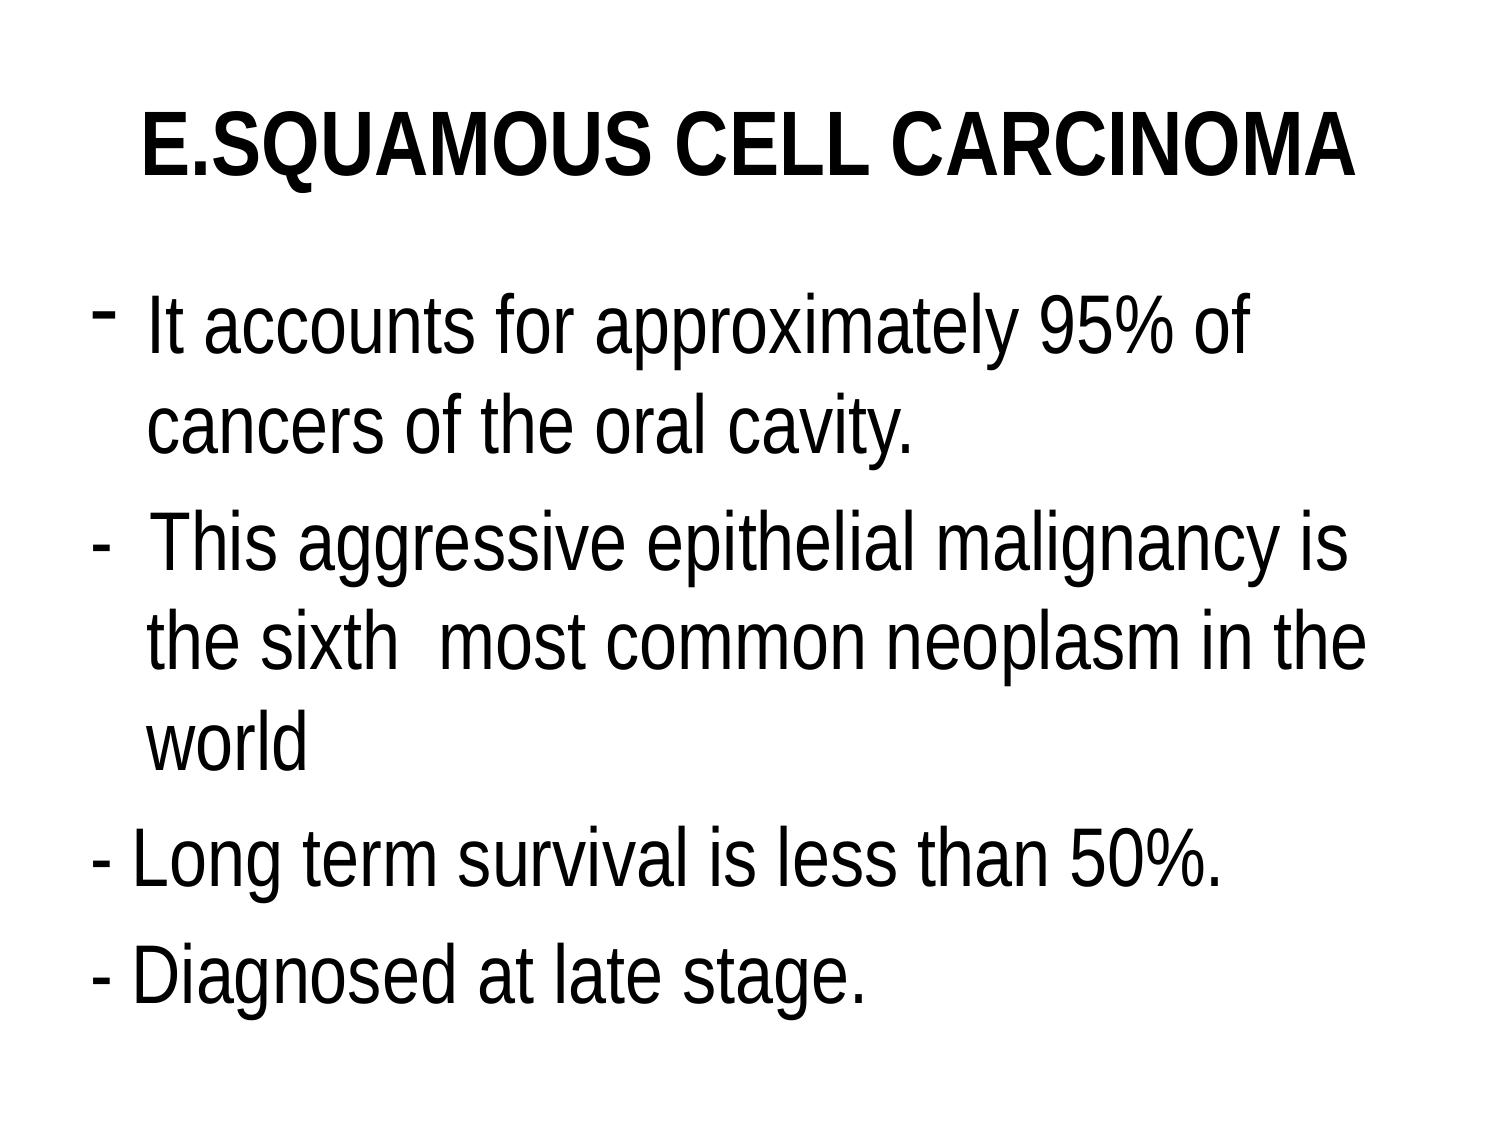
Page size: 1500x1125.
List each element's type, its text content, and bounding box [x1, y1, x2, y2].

title E.SQUAMOUS CELL CARCINOMA [75, 45, 1425, 233]
list It accounts for approximately 95% of cancers of the oral cavity. - This aggressive epithelial malignancy is the sixth most common neoplasm in the world - Long term survival is less than 50%. - Diagnosed at late stage. [75, 262, 1425, 1005]
